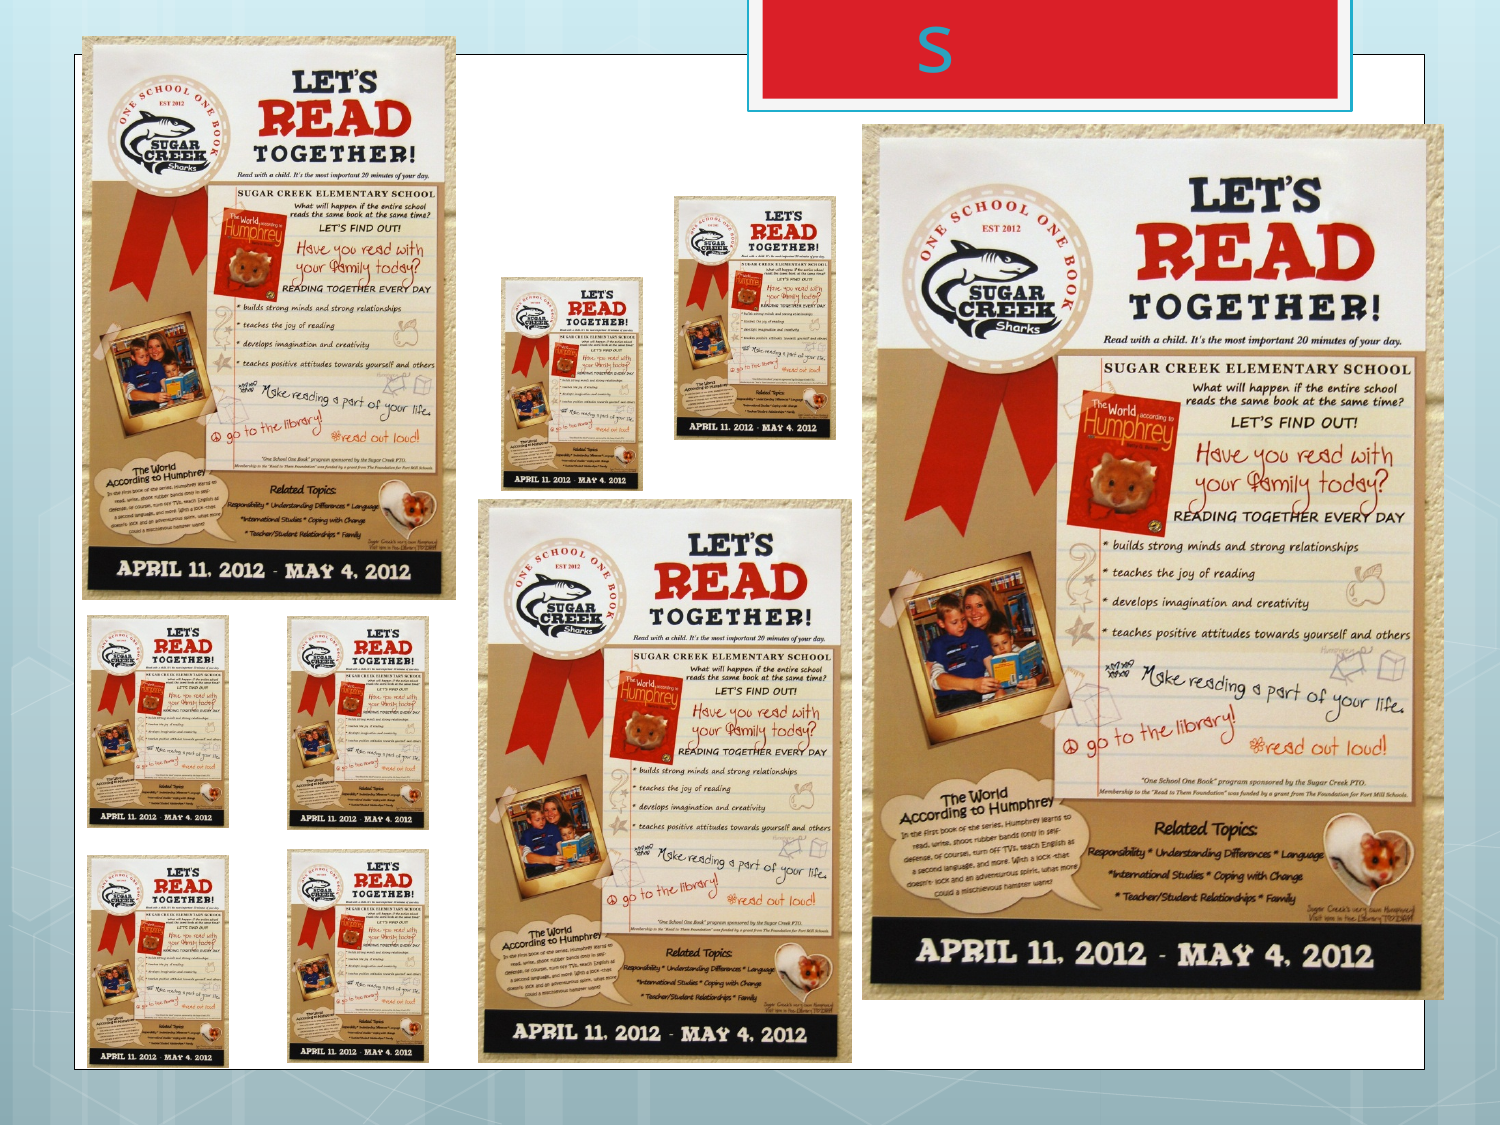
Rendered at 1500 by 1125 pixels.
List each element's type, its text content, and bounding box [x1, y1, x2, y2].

picture [87, 855, 229, 1068]
picture [673, 196, 836, 440]
title Posters [900, 3, 1208, 98]
picture [287, 616, 429, 830]
picture [501, 277, 644, 491]
picture [287, 849, 429, 1063]
picture [478, 499, 853, 1063]
picture [87, 614, 229, 828]
picture [862, 124, 1445, 1001]
picture [81, 36, 457, 600]
